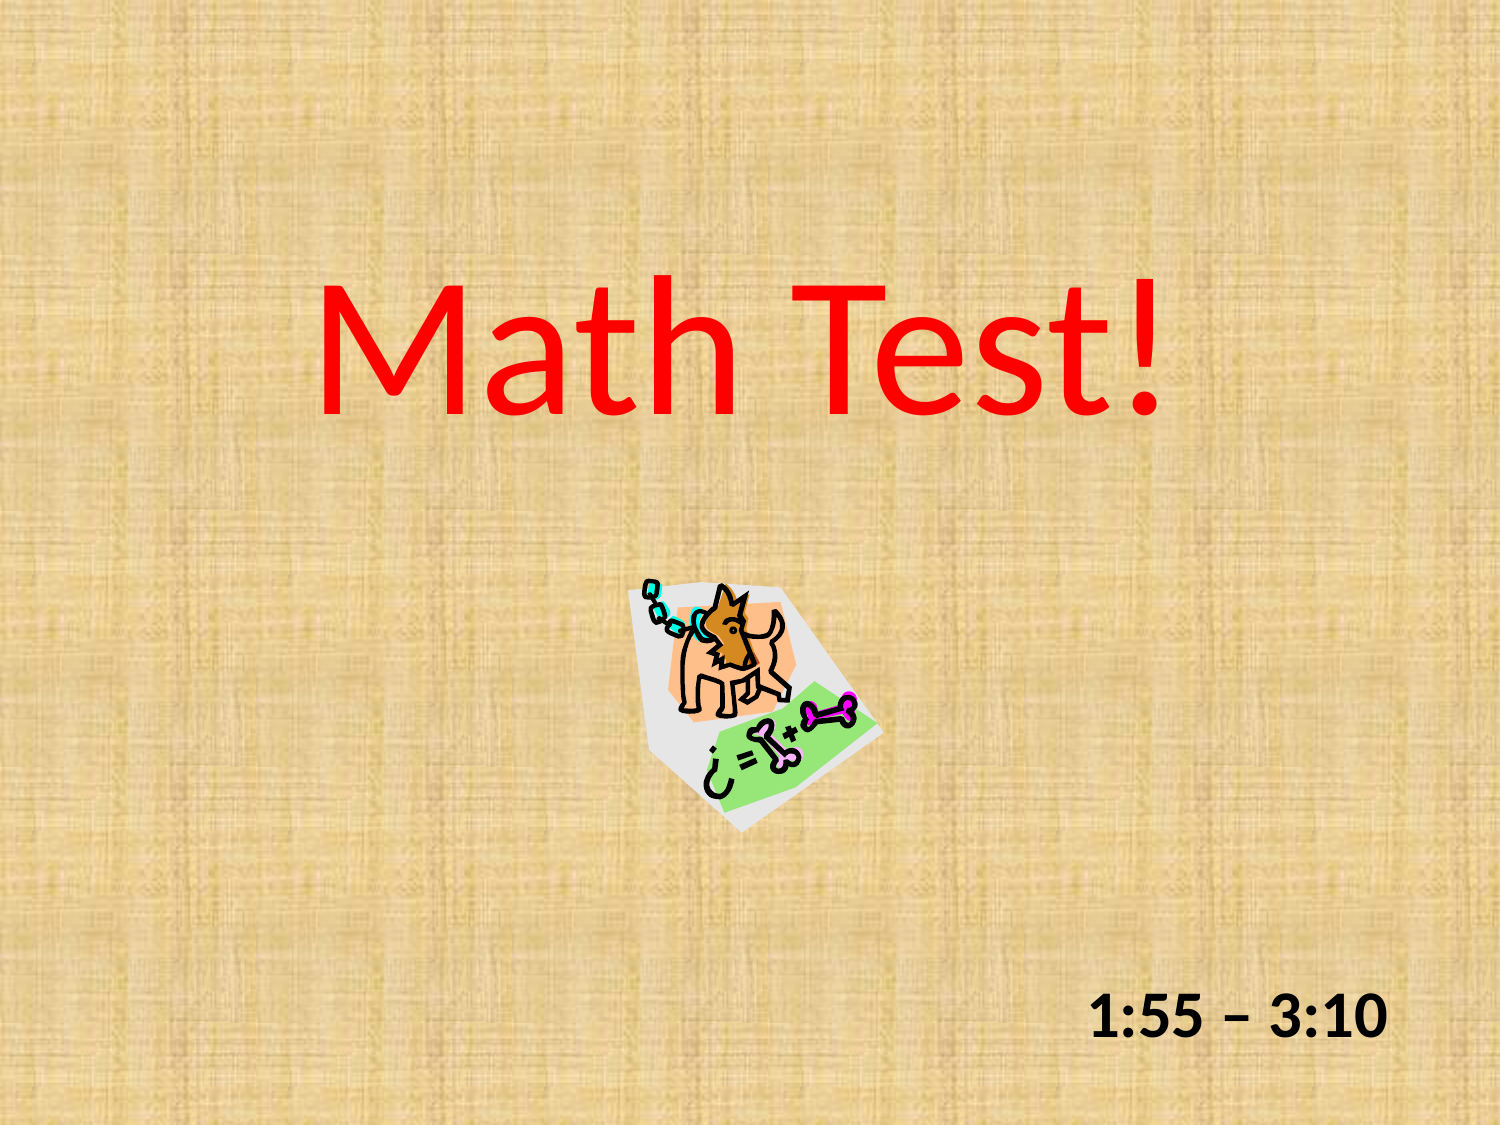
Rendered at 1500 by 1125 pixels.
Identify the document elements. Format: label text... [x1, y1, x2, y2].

title Math Test! [75, 45, 1413, 625]
picture [0, 0, 1500, 1125]
text_box 1:55 – 3:10 [1025, 963, 1450, 1059]
